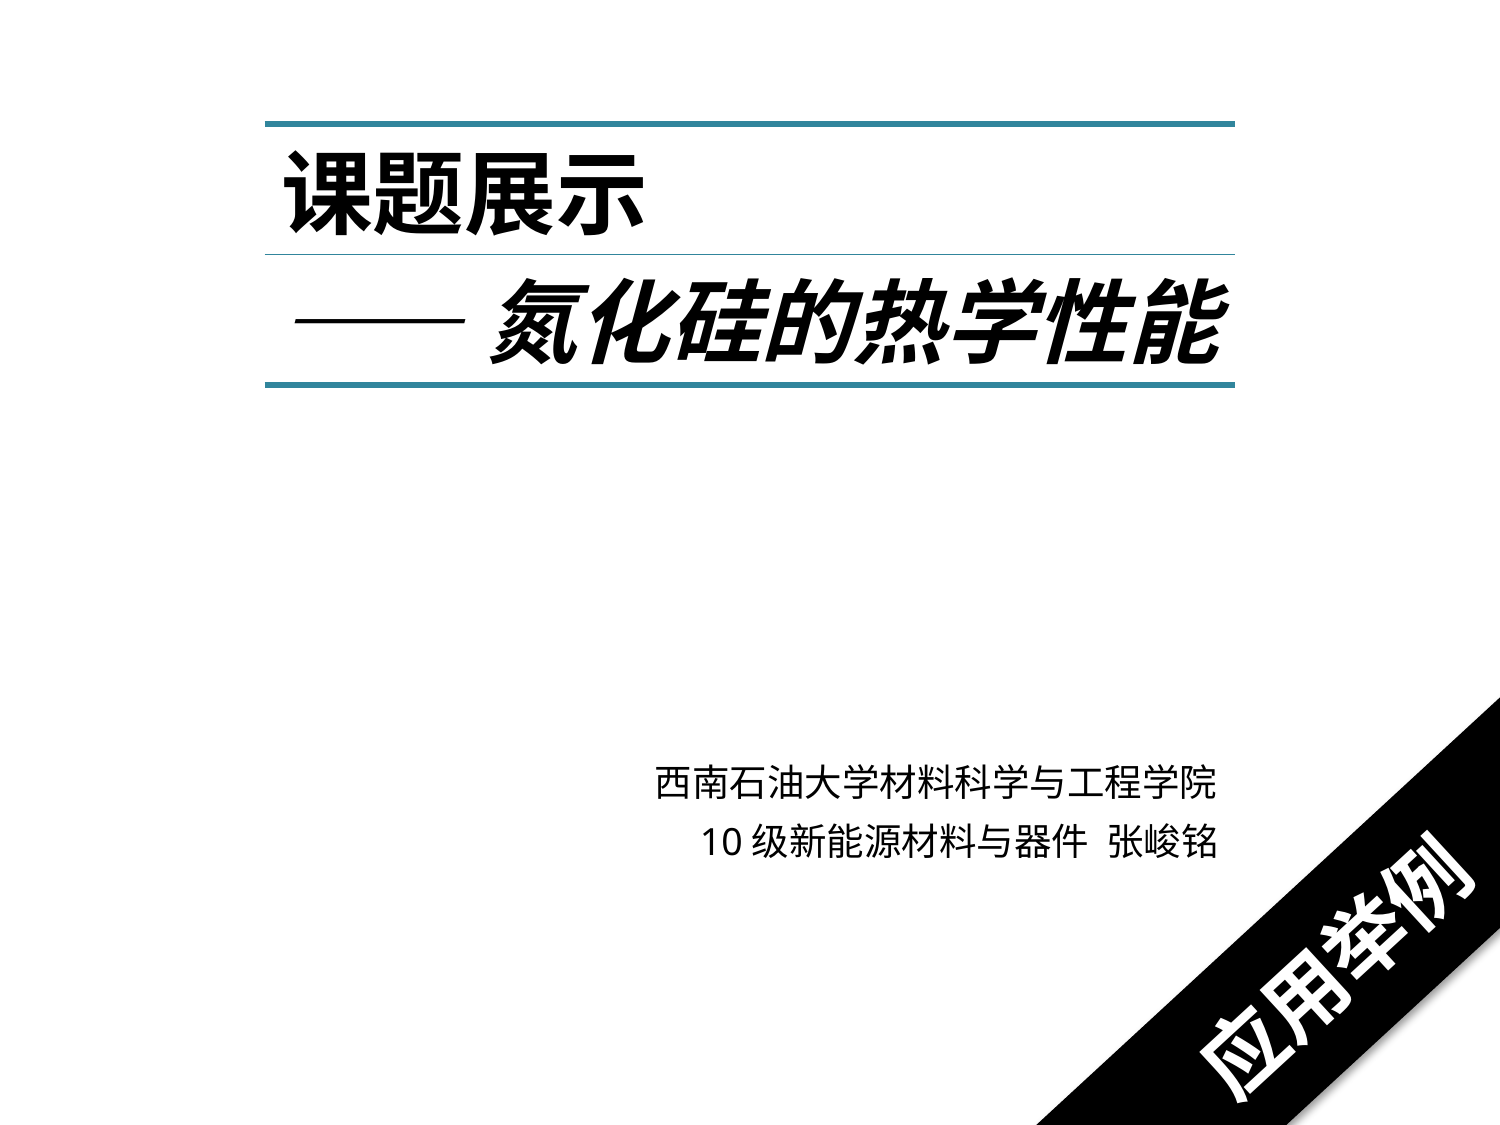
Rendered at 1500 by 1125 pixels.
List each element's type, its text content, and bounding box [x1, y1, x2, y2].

text_box 课题展示 [266, 132, 664, 253]
text_box 10级新能源材料与器件 张峻铭 [685, 810, 1234, 871]
text_box ——氮化硅的热学性能 [265, 262, 1235, 382]
text_box 西南石油大学材料科学与工程学院 [640, 751, 1233, 812]
